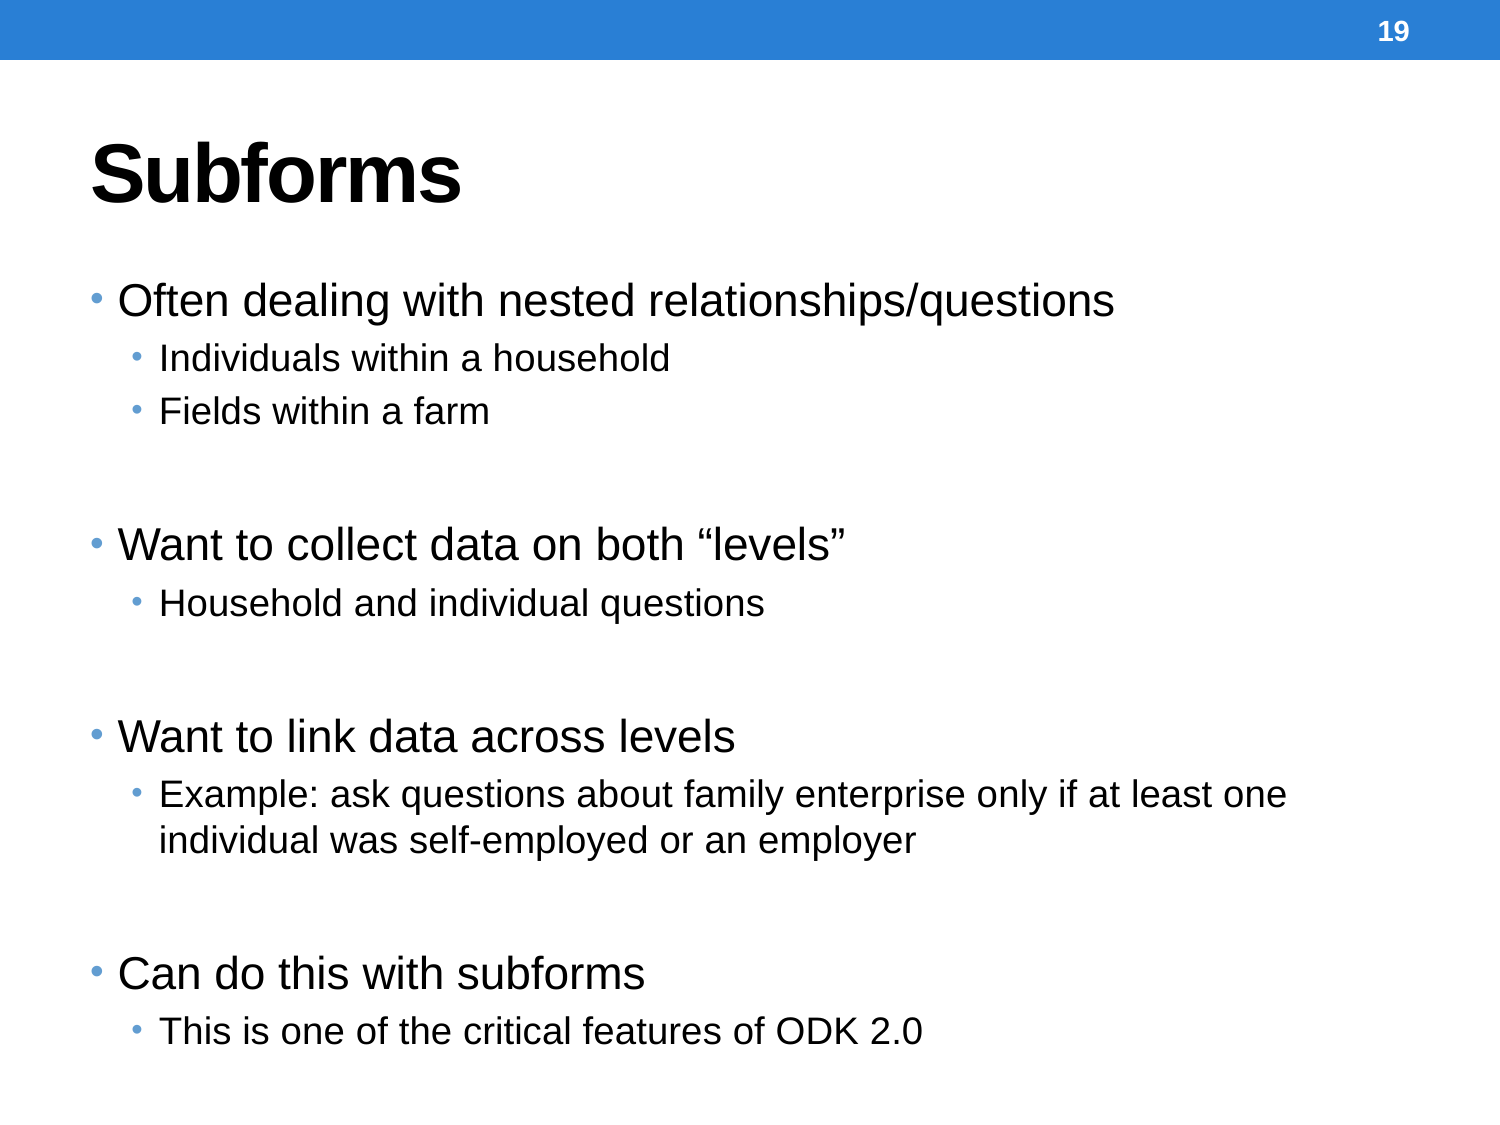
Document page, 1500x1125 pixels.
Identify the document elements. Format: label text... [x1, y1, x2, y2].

slide_number 19 [1250, 3, 1425, 57]
list Often dealing with nested relationships/questions Individuals within a household Fields within a farm Want to collect data on both “levels” Household and individual questions Want to link data across levels Example: ask questions about family enterprise only if at least one individual was self-employed or an employer Can do this with subforms This is one of the critical features of ODK 2.0 [75, 262, 1425, 1063]
title Subforms [75, 87, 1425, 250]
